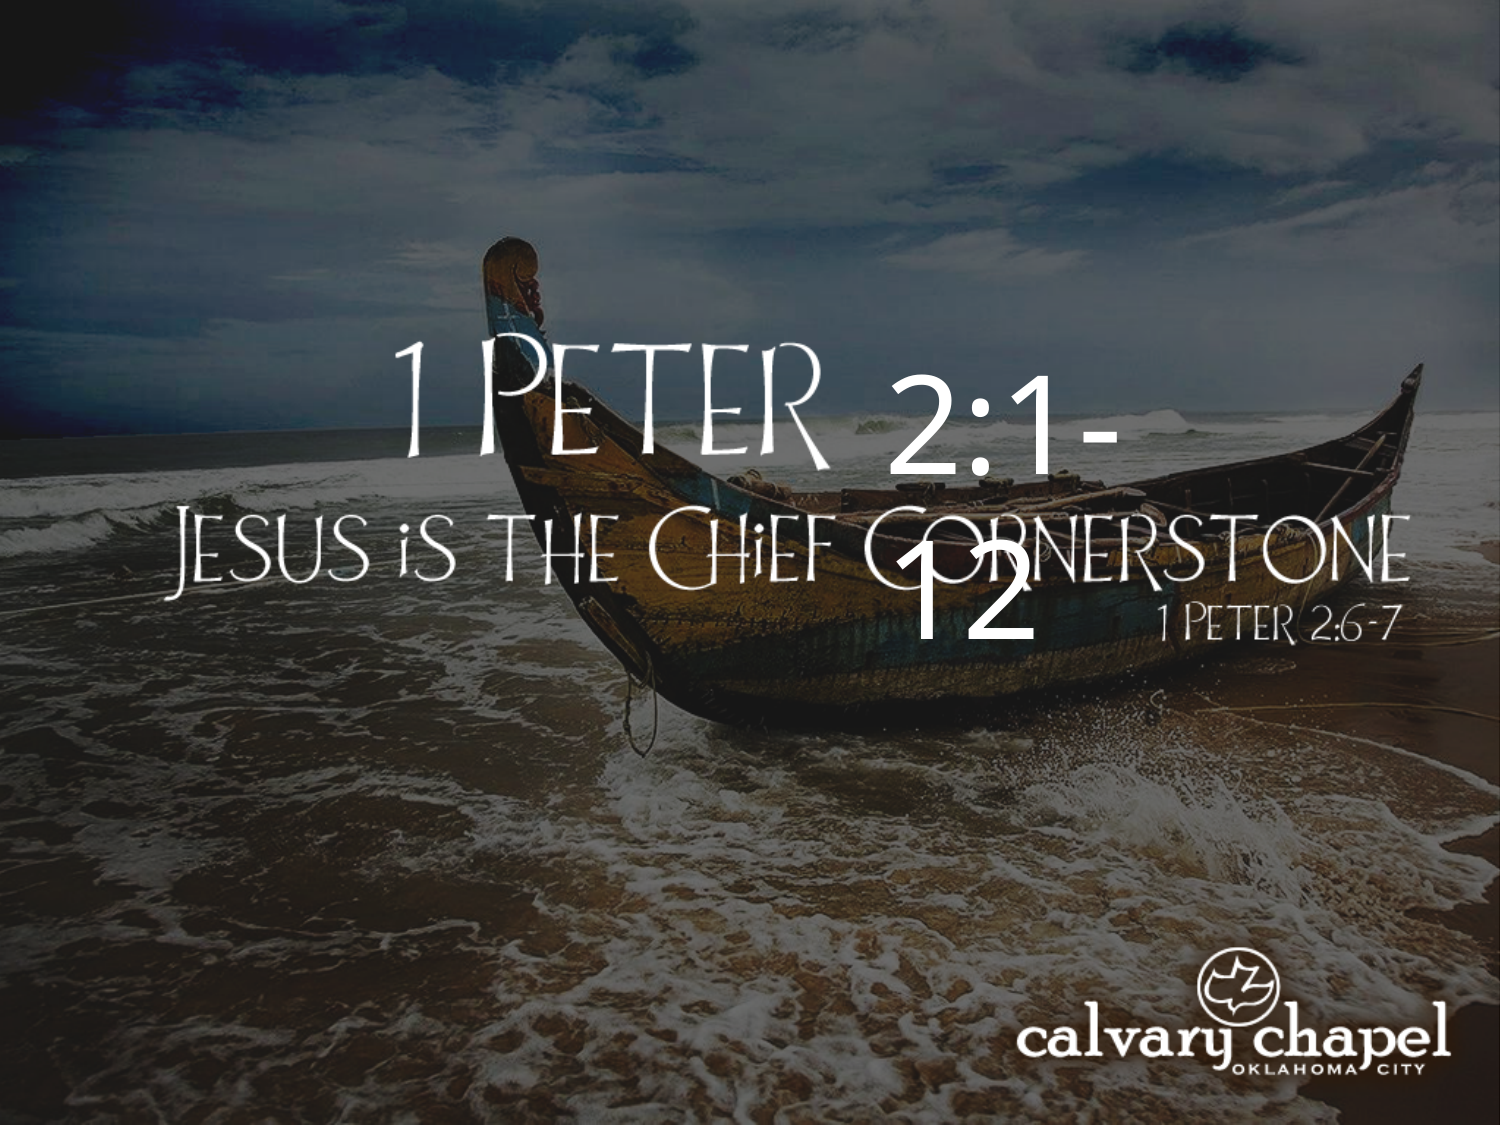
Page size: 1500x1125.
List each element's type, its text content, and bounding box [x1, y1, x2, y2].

text_box 2:1-12 [869, 330, 1234, 675]
picture [0, 0, 1500, 1125]
